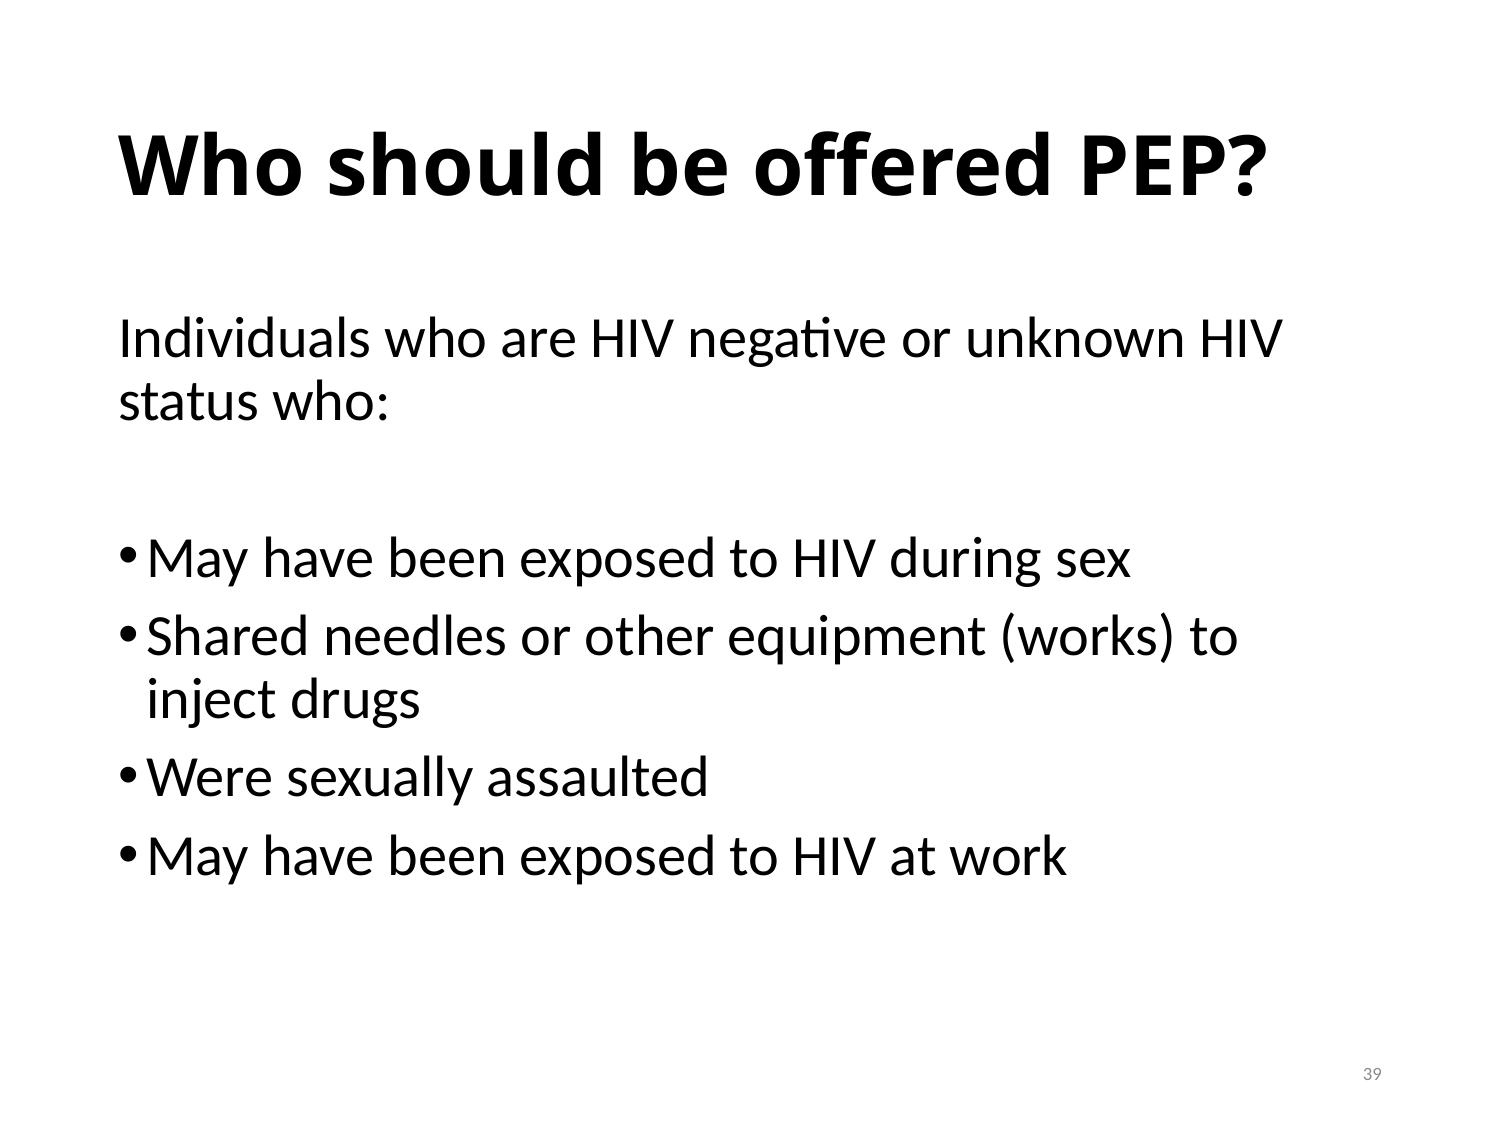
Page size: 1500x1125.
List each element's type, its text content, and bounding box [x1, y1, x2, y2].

title Who should be offered PEP? [103, 59, 1397, 278]
list Individuals who are HIV negative or unknown HIV status who: May have been exposed to HIV during sex Shared needles or other equipment (works) to inject drugs Were sexually assaulted May have been exposed to HIV at work [103, 299, 1397, 1014]
slide_number 39 [1059, 1042, 1397, 1103]
